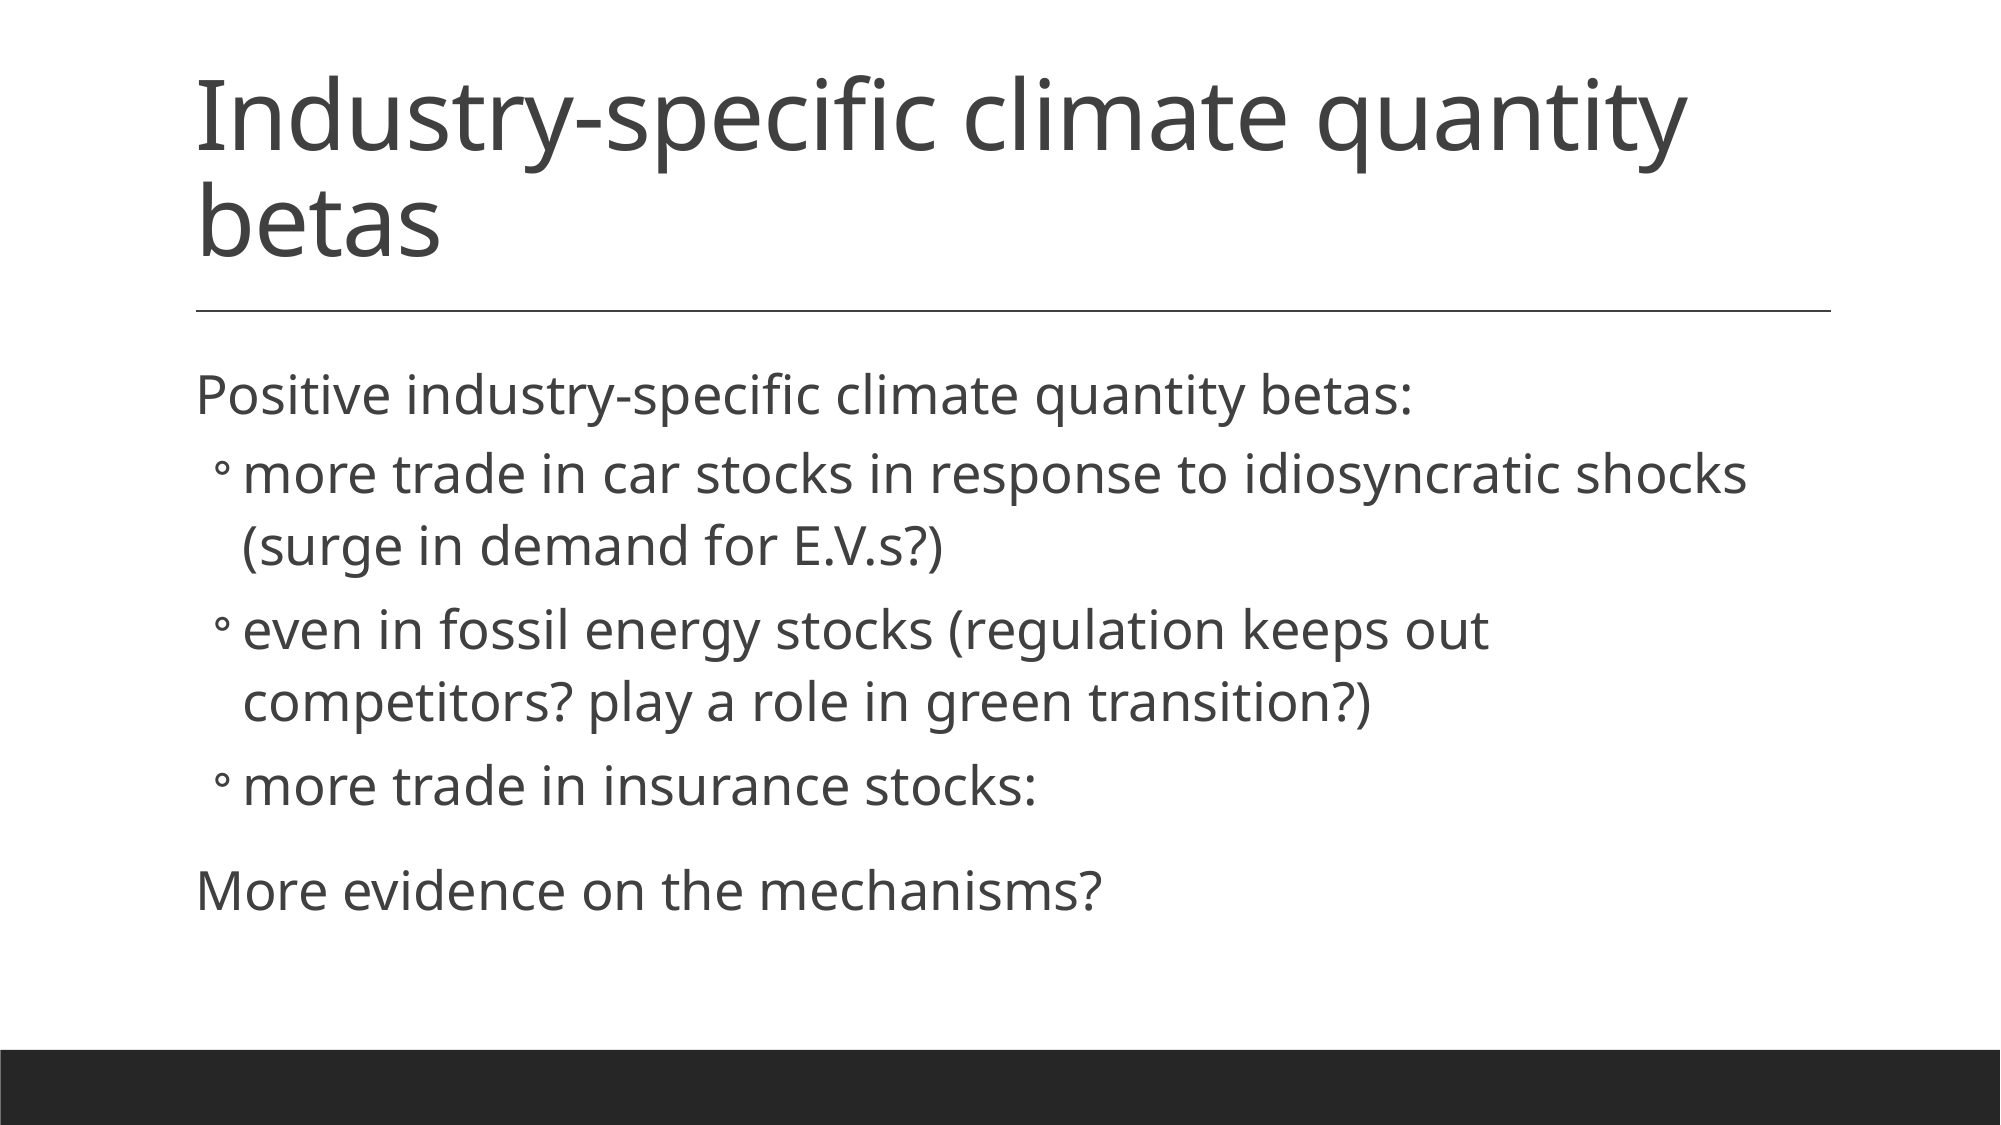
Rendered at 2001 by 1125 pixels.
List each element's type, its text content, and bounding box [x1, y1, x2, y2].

list Positive industry-specific climate quantity betas: more trade in car stocks in response to idiosyncratic shocks (surge in demand for E.V.s?) even in fossil energy stocks (regulation keeps out competitors? play a role in green transition?) more trade in insurance stocks: More evidence on the mechanisms? [180, 345, 1830, 963]
title Industry-specific climate quantity betas [180, 47, 1830, 285]
